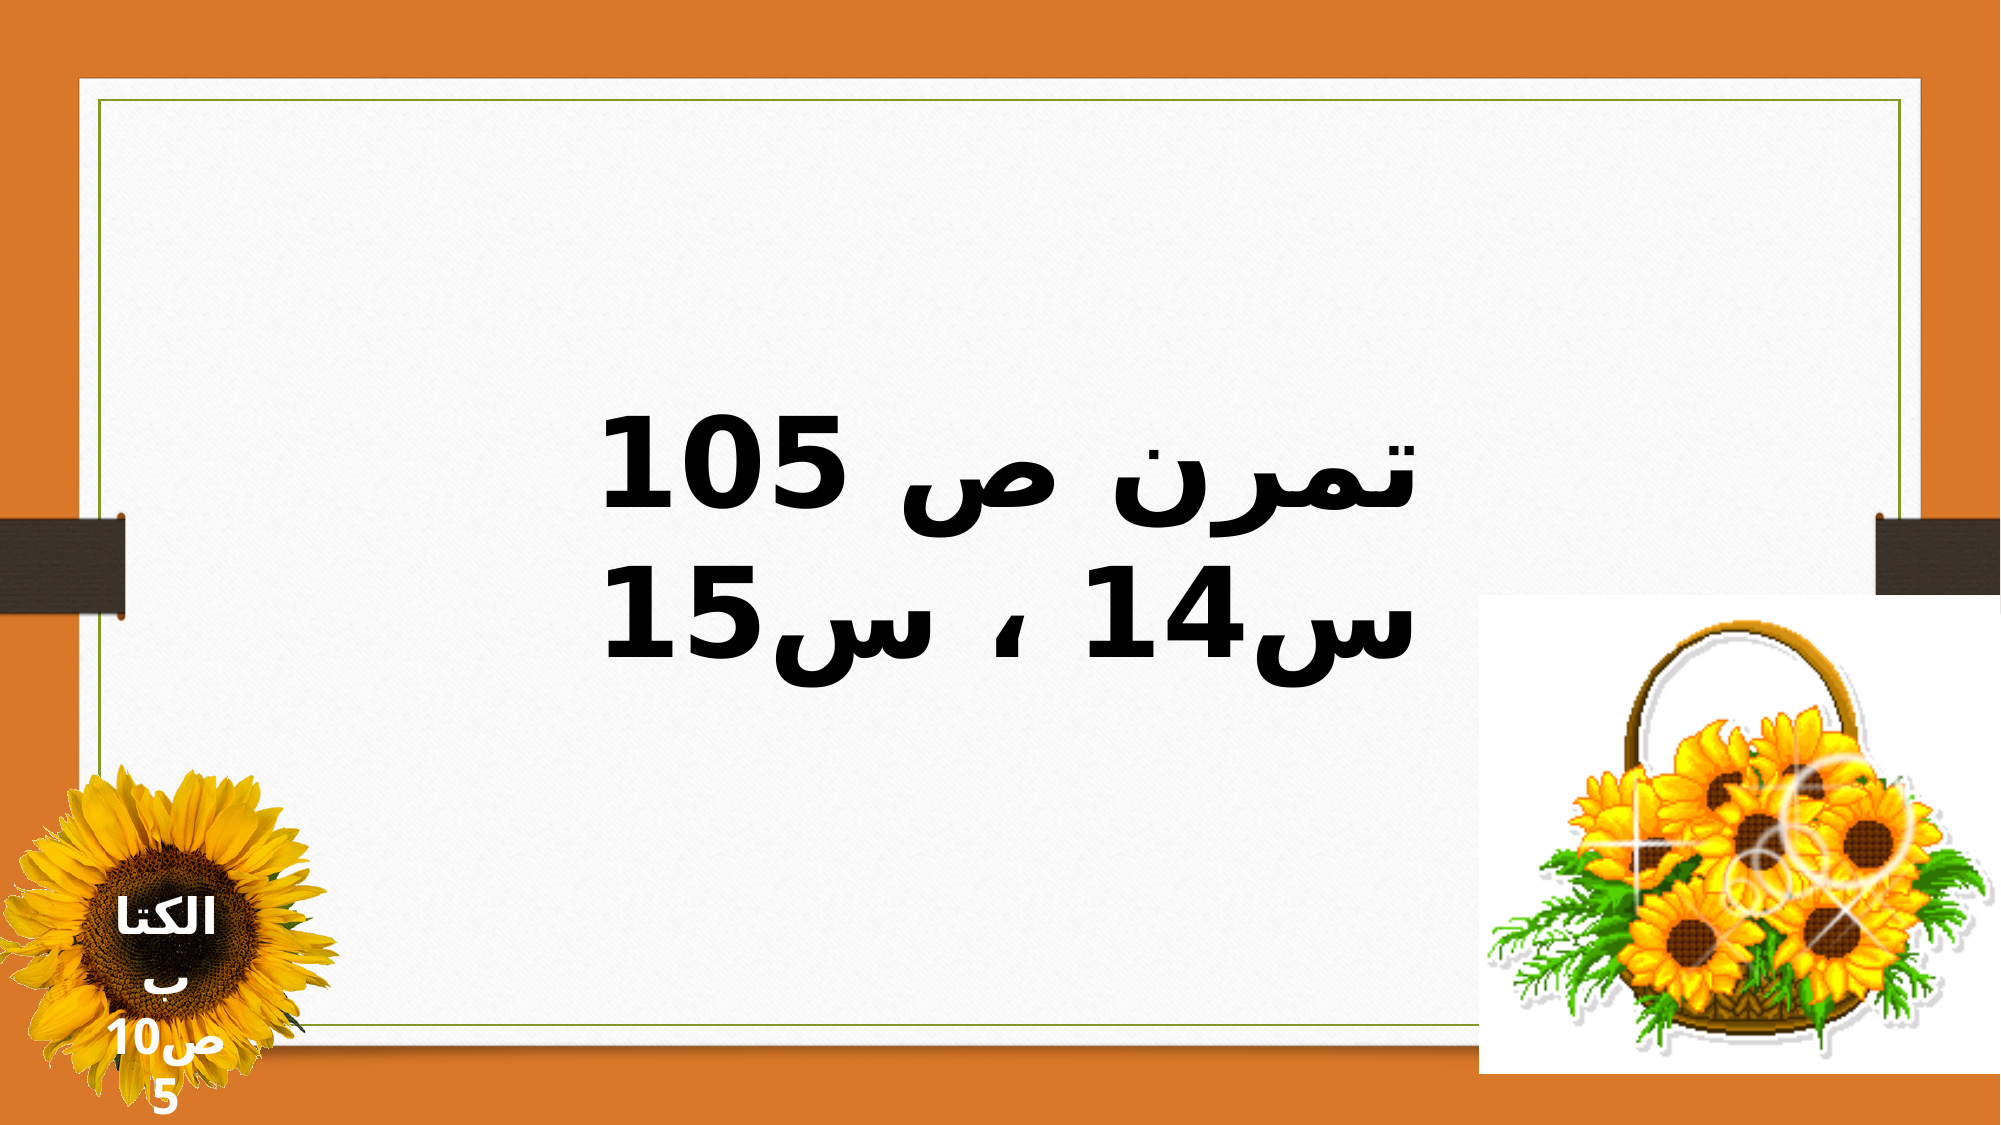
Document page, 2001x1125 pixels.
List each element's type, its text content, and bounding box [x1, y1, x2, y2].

text_box تمرن ص 105 س14 ، س15 [425, 374, 1591, 690]
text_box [0, 761, 351, 1112]
picture [0, 0, 2001, 1125]
